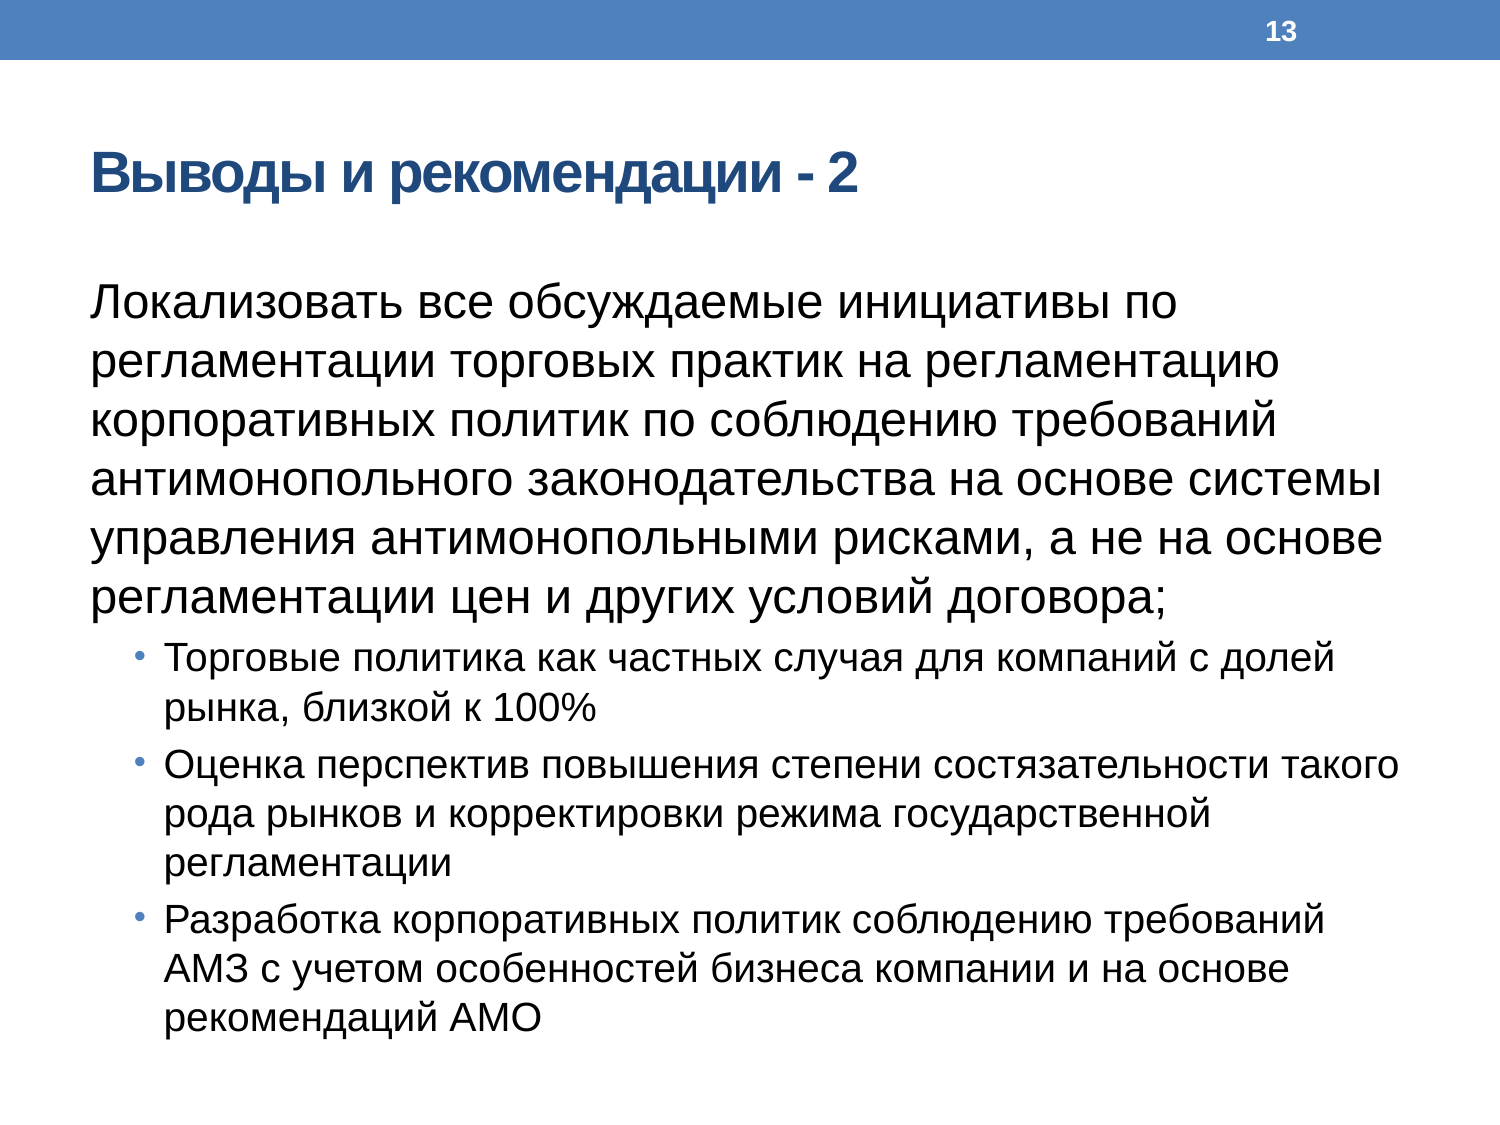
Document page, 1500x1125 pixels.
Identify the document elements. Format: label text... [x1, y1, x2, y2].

list Локализовать все обсуждаемые инициативы по регламентации торговых практик на регламентацию корпоративных политик по соблюдению требований антимонопольного законодательства на основе системы управления антимонопольными рисками, а не на основе регламентации цен и других условий договора; Торговые политика как частных случая для компаний с долей рынка, близкой к 100% Оценка перспектив повышения степени состязательности такого рода рынков и корректировки режима государственной регламентации Разработка корпоративных политик соблюдению требований АМЗ с учетом особенностей бизнеса компании и на основе рекомендаций АМО [75, 262, 1425, 1063]
title Выводы и рекомендации - 2 [75, 87, 1425, 250]
slide_number 13 [1250, 3, 1425, 57]
